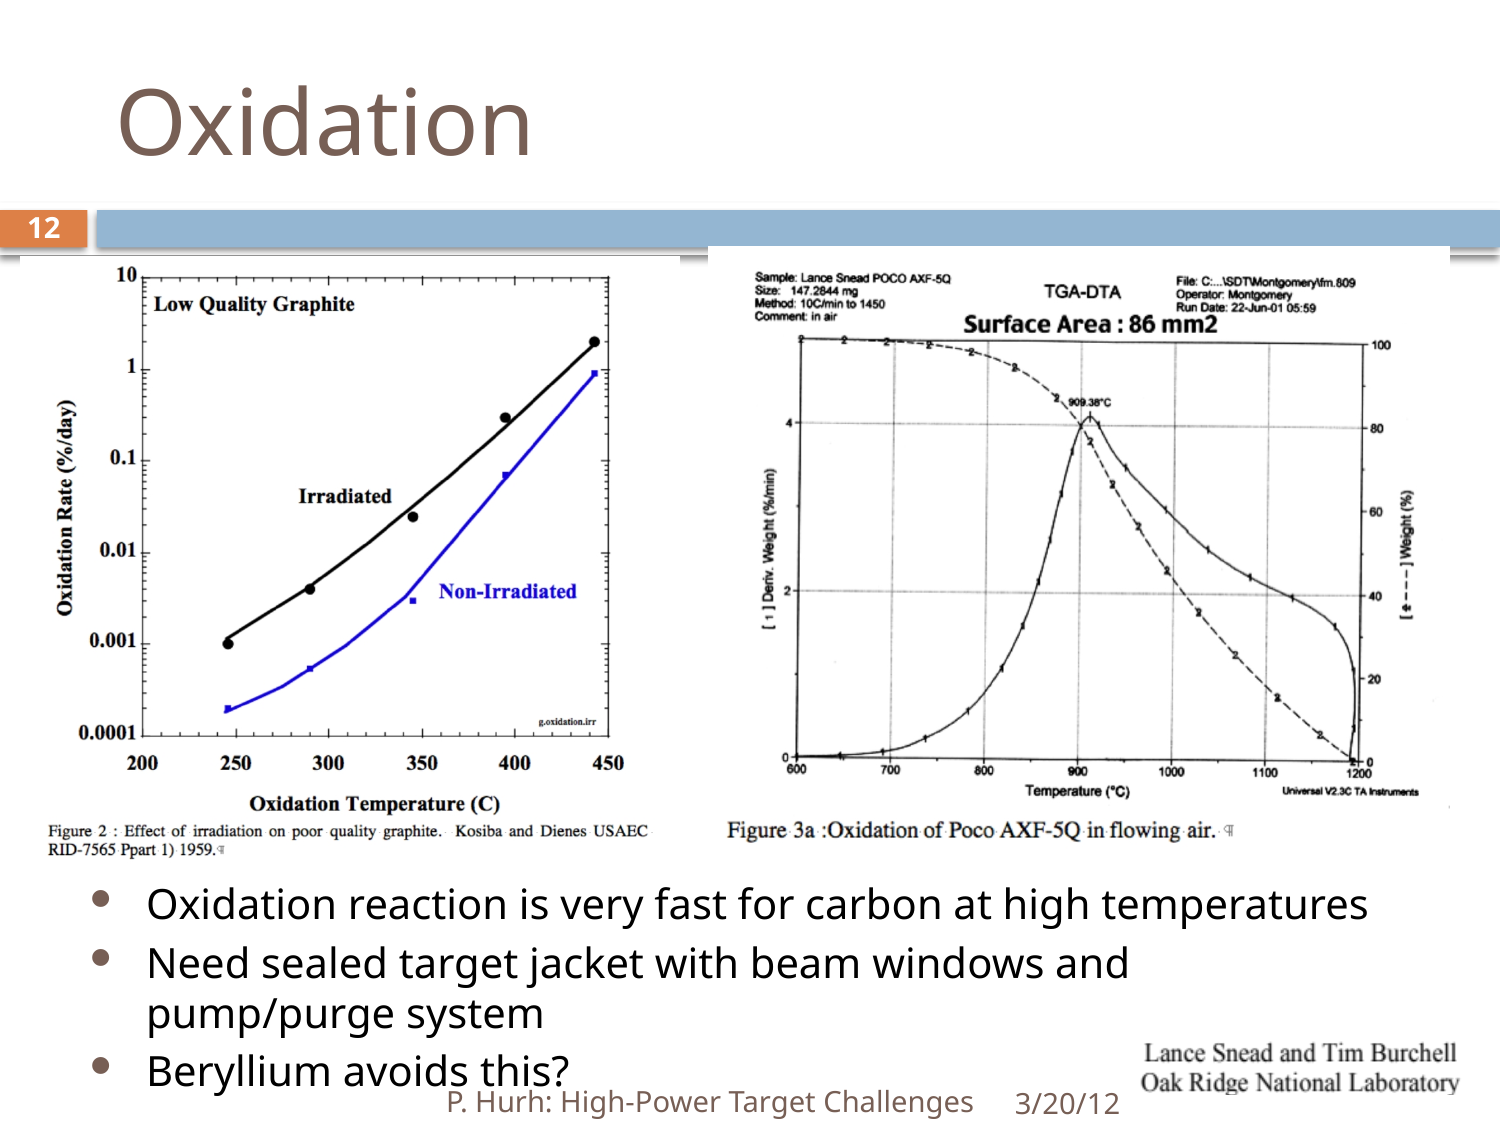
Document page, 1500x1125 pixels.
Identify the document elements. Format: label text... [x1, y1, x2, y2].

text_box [849, 1037, 1500, 1095]
picture [20, 255, 680, 865]
footer P. Hurh: High-Power Target Challenges [99, 1072, 990, 1125]
picture [707, 246, 1451, 851]
slide_number 12 [0, 208, 88, 249]
text_box Oxidation reaction is very fast for carbon at high temperatures Need sealed target jacket with beam windows and pump/purge system Beryllium avoids this? [75, 870, 1394, 1109]
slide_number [999, 1106, 1438, 1125]
title Oxidation [100, 37, 1438, 200]
